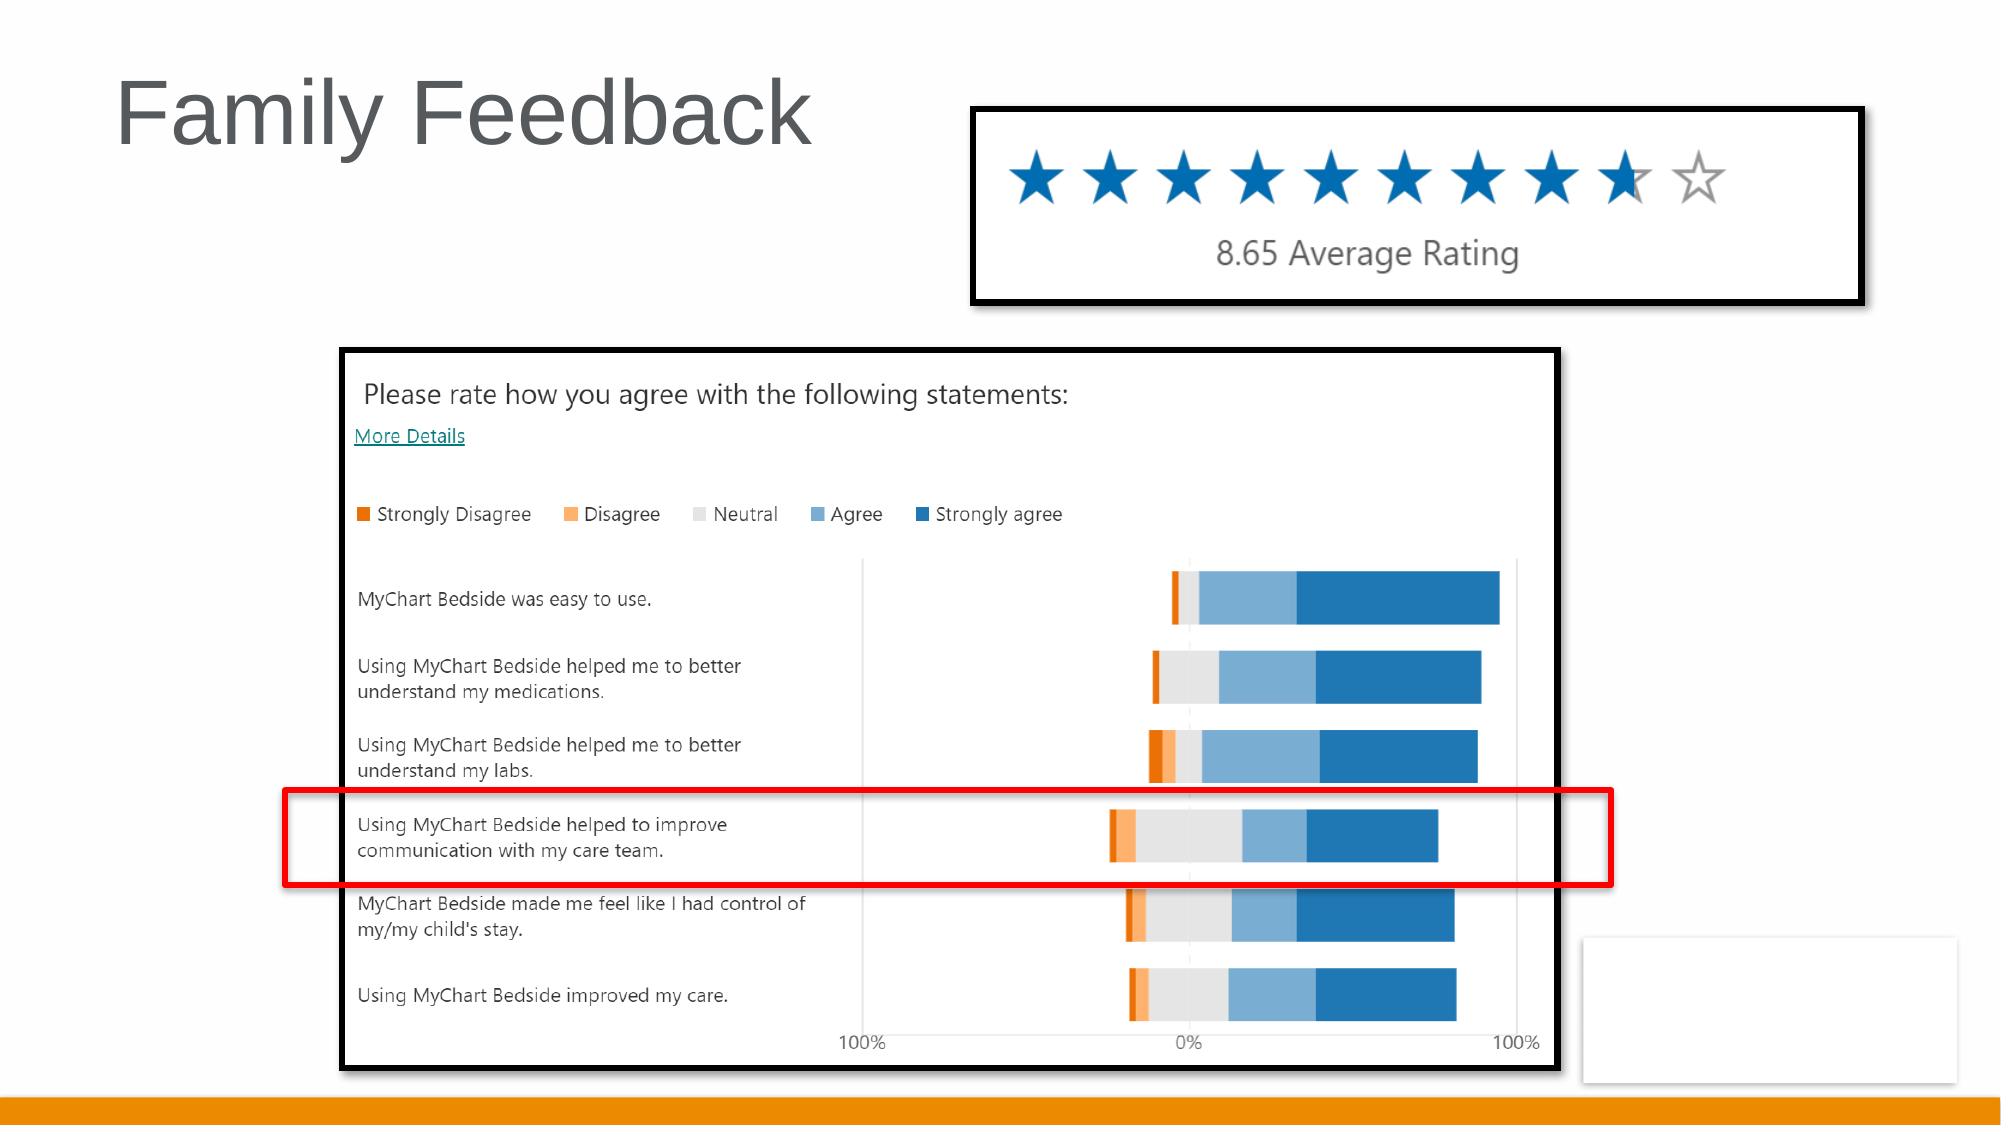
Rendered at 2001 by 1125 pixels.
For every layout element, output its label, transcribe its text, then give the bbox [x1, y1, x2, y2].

text_box [284, 789, 339, 886]
picture [0, 0, 2001, 1125]
title Family Feedback [99, 45, 1900, 233]
text_box [1559, 789, 1612, 886]
